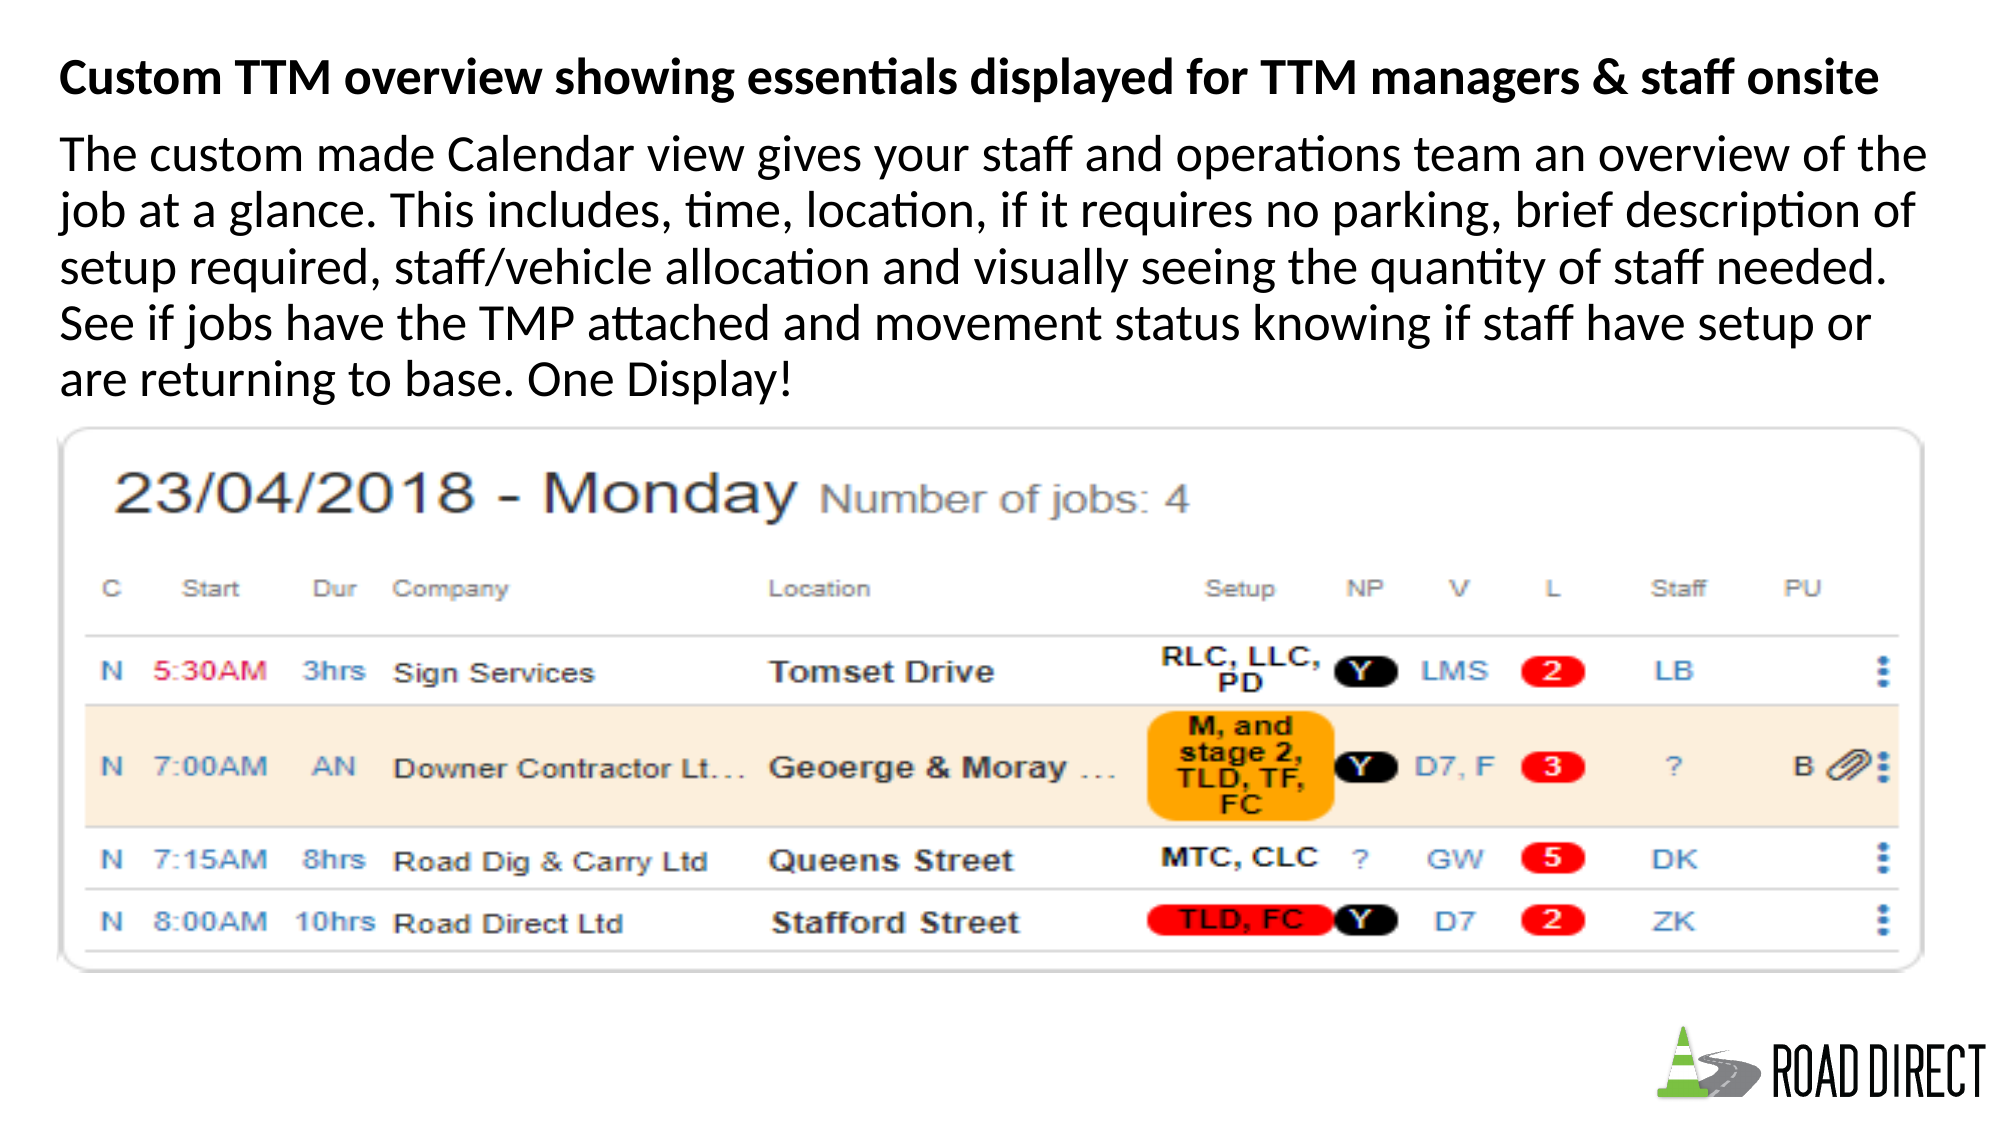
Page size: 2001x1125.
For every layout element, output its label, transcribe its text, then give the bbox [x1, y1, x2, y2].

picture [1652, 1021, 1991, 1105]
text_box Custom TTM overview showing essentials displayed for TTM managers & staff onsite The custom made Calendar view gives your staff and operations team an overview of the job at a glance. This includes, time, location, if it requires no parking, brief description of setup required, staff/vehicle allocation and visually seeing the quantity of staff needed. See if jobs have the TMP attached and movement status knowing if staff have setup or are returning to base. One Display! [44, 42, 1957, 419]
picture [56, 418, 1925, 973]
